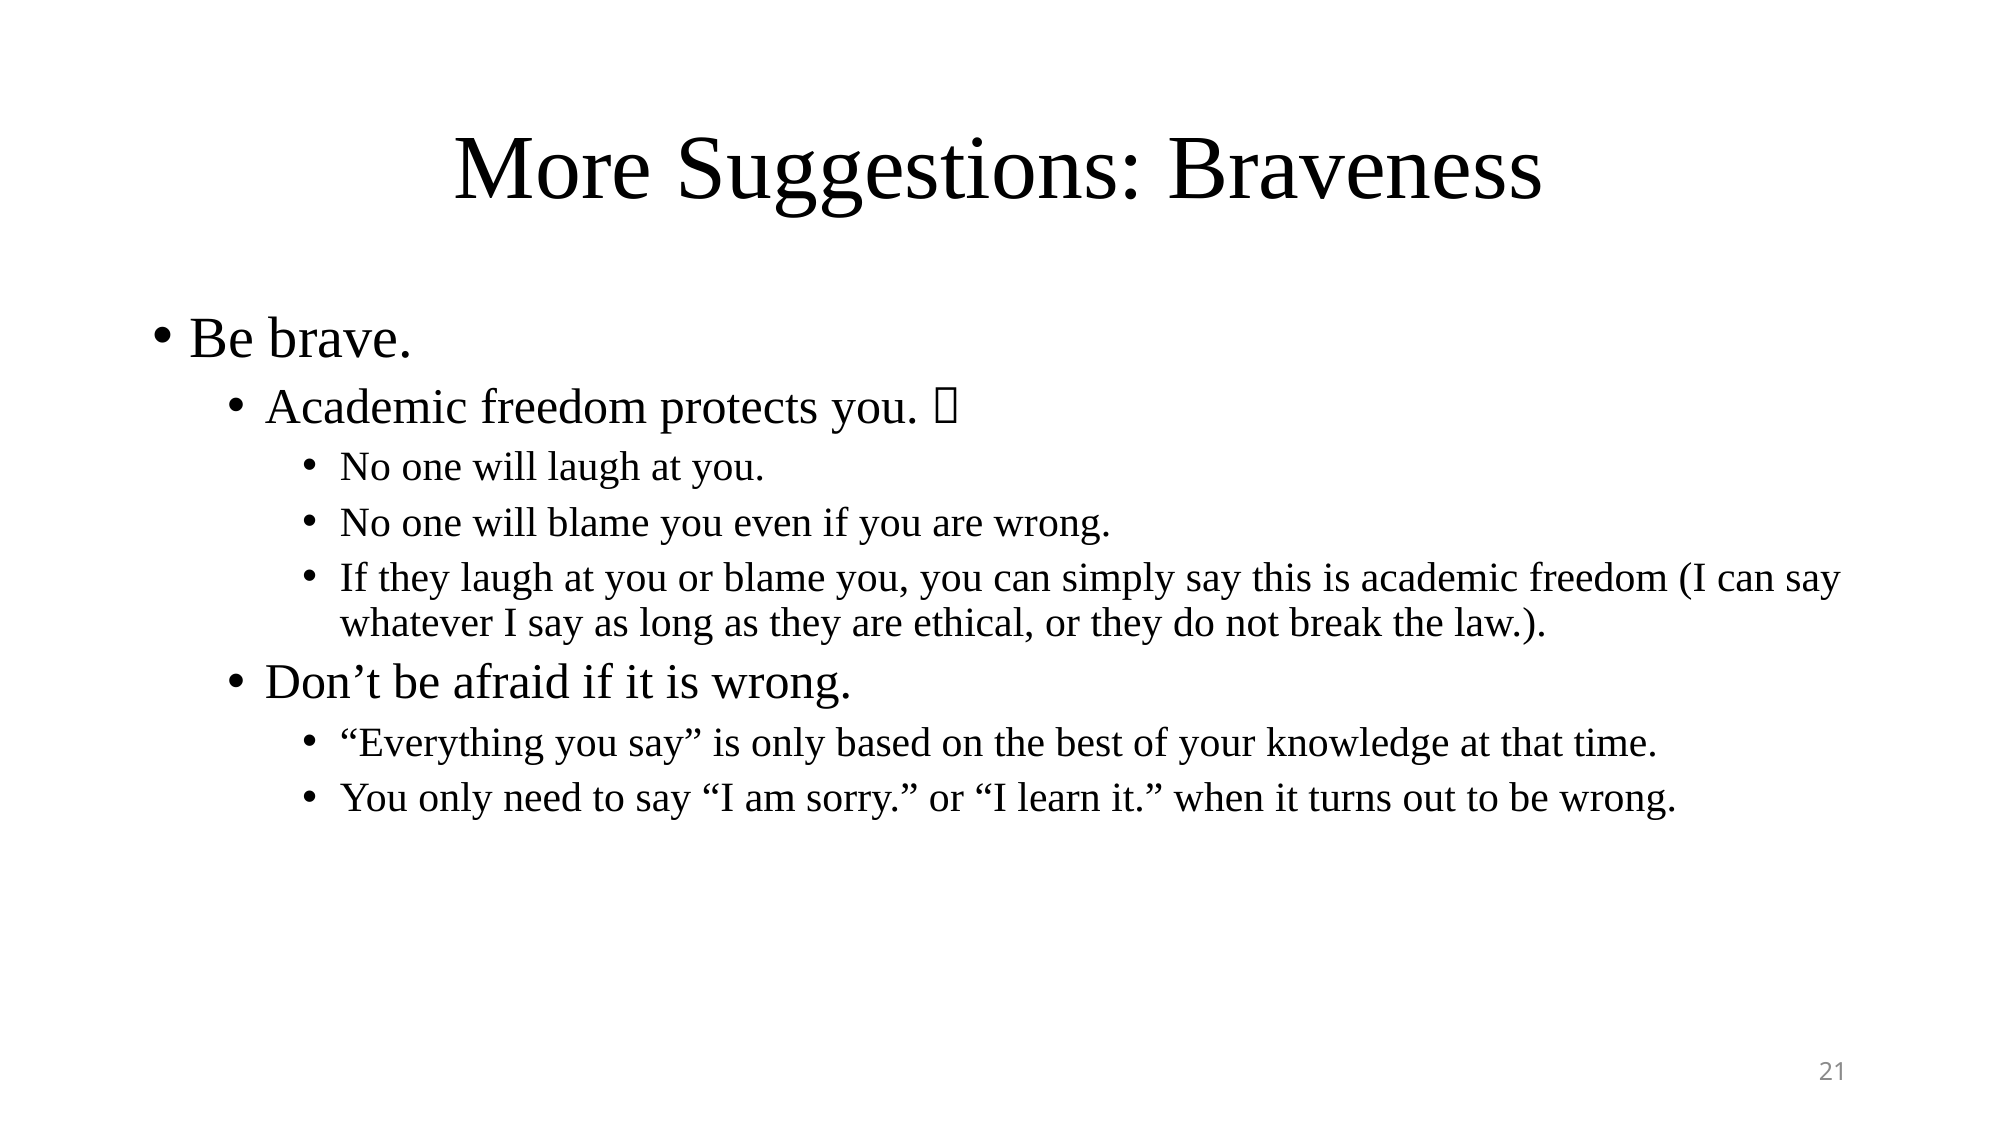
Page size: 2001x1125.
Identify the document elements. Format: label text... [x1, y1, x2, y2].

title More Suggestions: Braveness [137, 59, 1863, 278]
list Be brave. Academic freedom protects you.  No one will laugh at you. No one will blame you even if you are wrong. If they laugh at you or blame you, you can simply say this is academic freedom (I can say whatever I say as long as they are ethical, or they do not break the law.). Don’t be afraid if it is wrong. “Everything you say” is only based on the best of your knowledge at that time. You only need to say “I am sorry.” or “I learn it.” when it turns out to be wrong. [137, 299, 1863, 1014]
slide_number 21 [1412, 1042, 1863, 1103]
